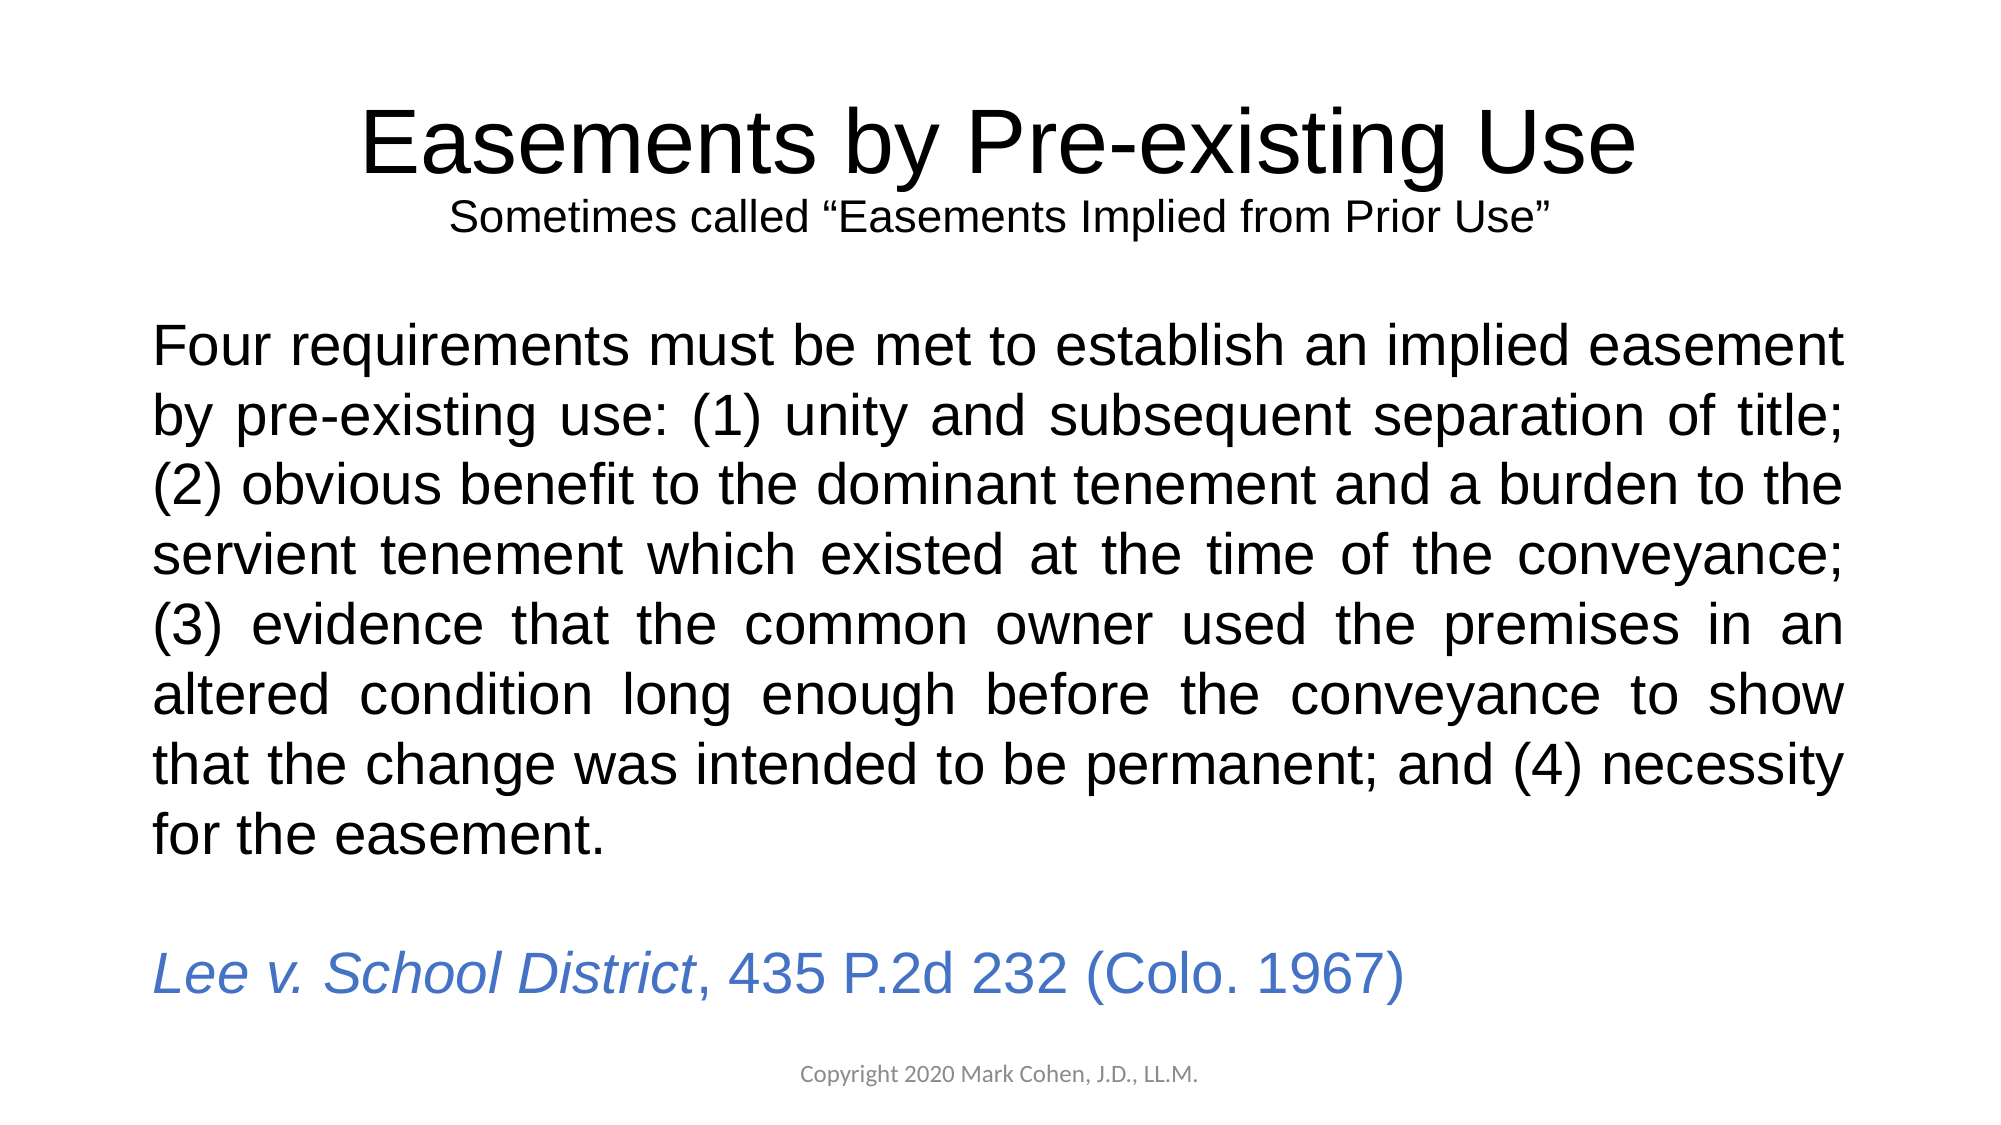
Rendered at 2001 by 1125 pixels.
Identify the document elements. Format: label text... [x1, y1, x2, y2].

title Easements by Pre-existing Use Sometimes called “Easements Implied from Prior Use” [137, 59, 1863, 278]
list Four requirements must be met to establish an implied easement by pre-existing use: (1) unity and subsequent separation of title; (2) obvious benefit to the dominant tenement and a burden to the servient tenement which existed at the time of the conveyance; (3) evidence that the common owner used the premises in an altered condition long enough before the conveyance to show that the change was intended to be permanent; and (4) necessity for the easement. Lee v. School District, 435 P.2d 232 (Colo. 1967) [137, 299, 1863, 1014]
footer Copyright 2020 Mark Cohen, J.D., LL.M. [662, 1042, 1338, 1103]
